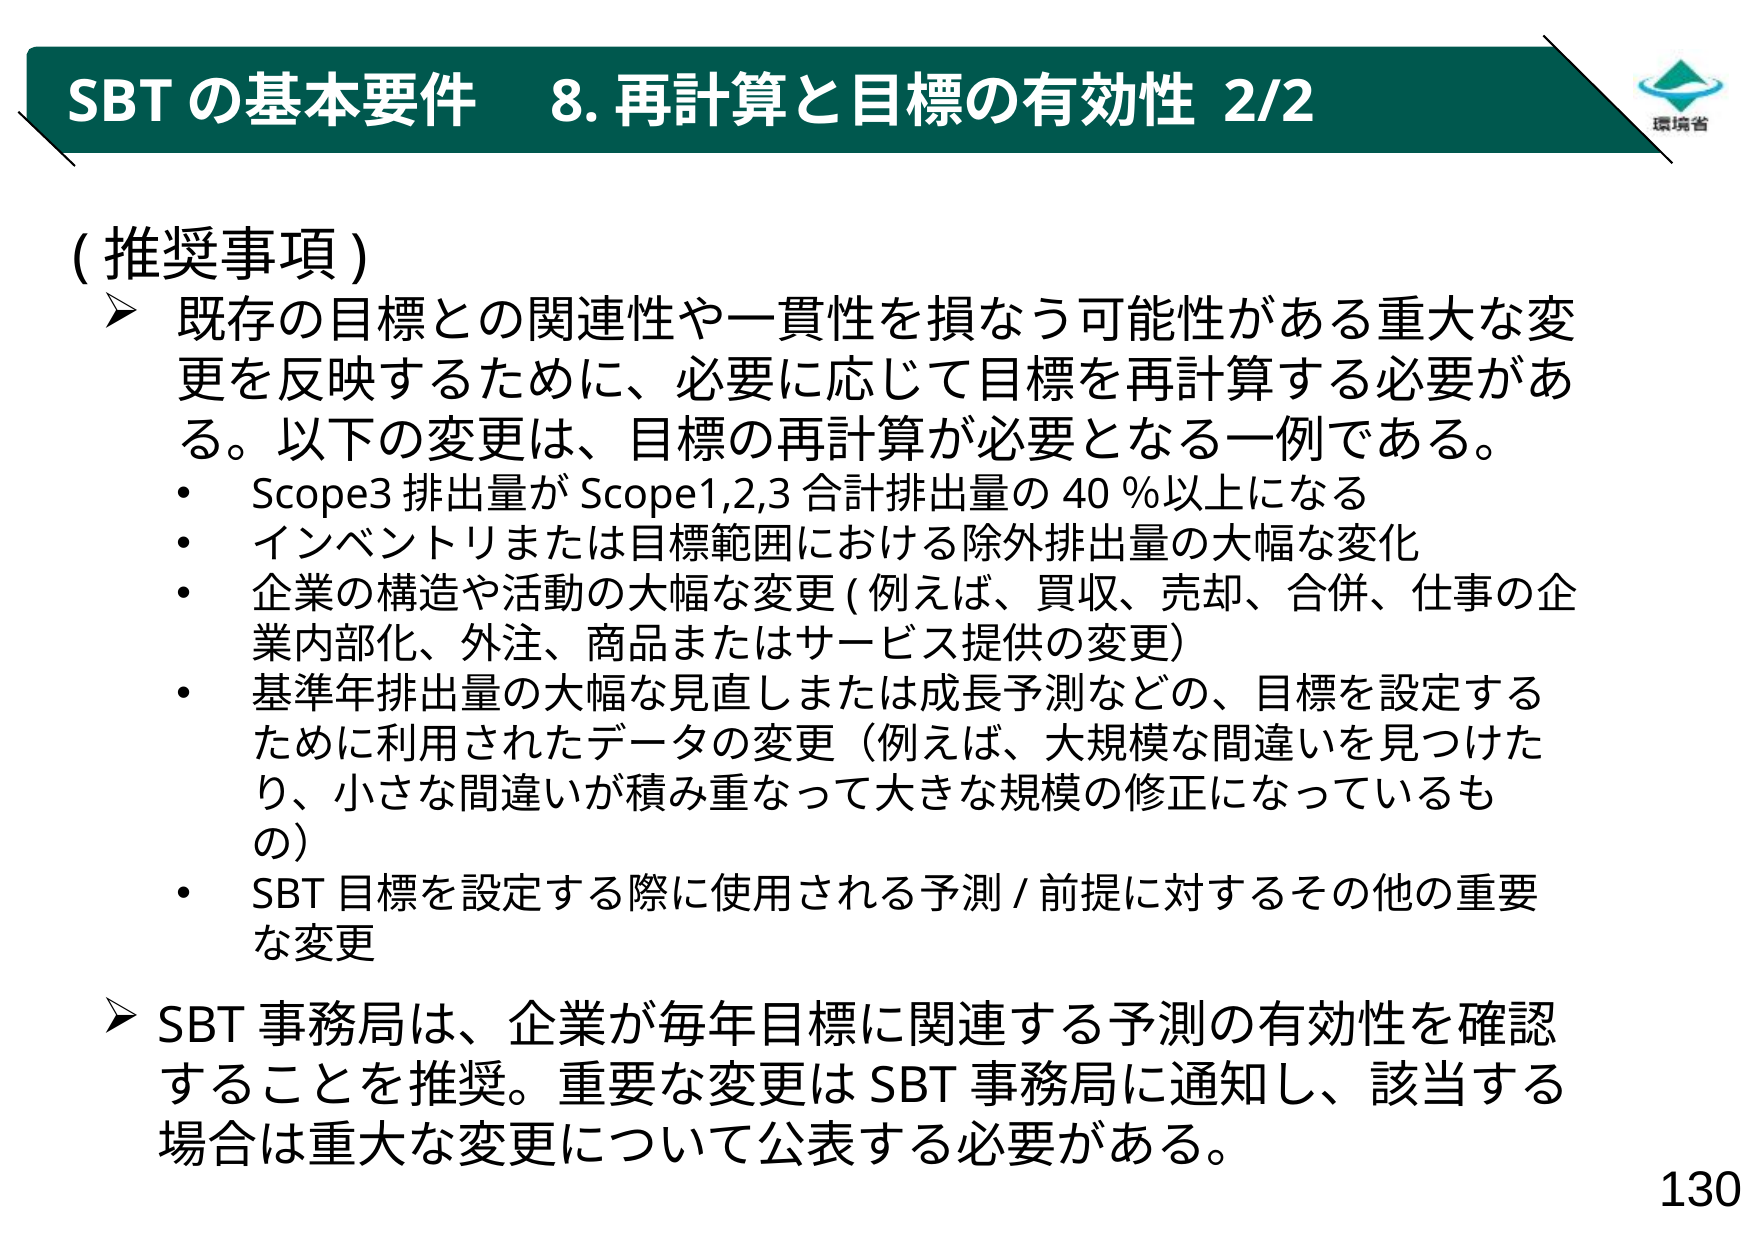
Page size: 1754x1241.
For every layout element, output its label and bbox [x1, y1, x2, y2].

picture [1633, 49, 1729, 142]
text_box [57, 209, 1595, 1180]
title [26, 46, 1551, 153]
